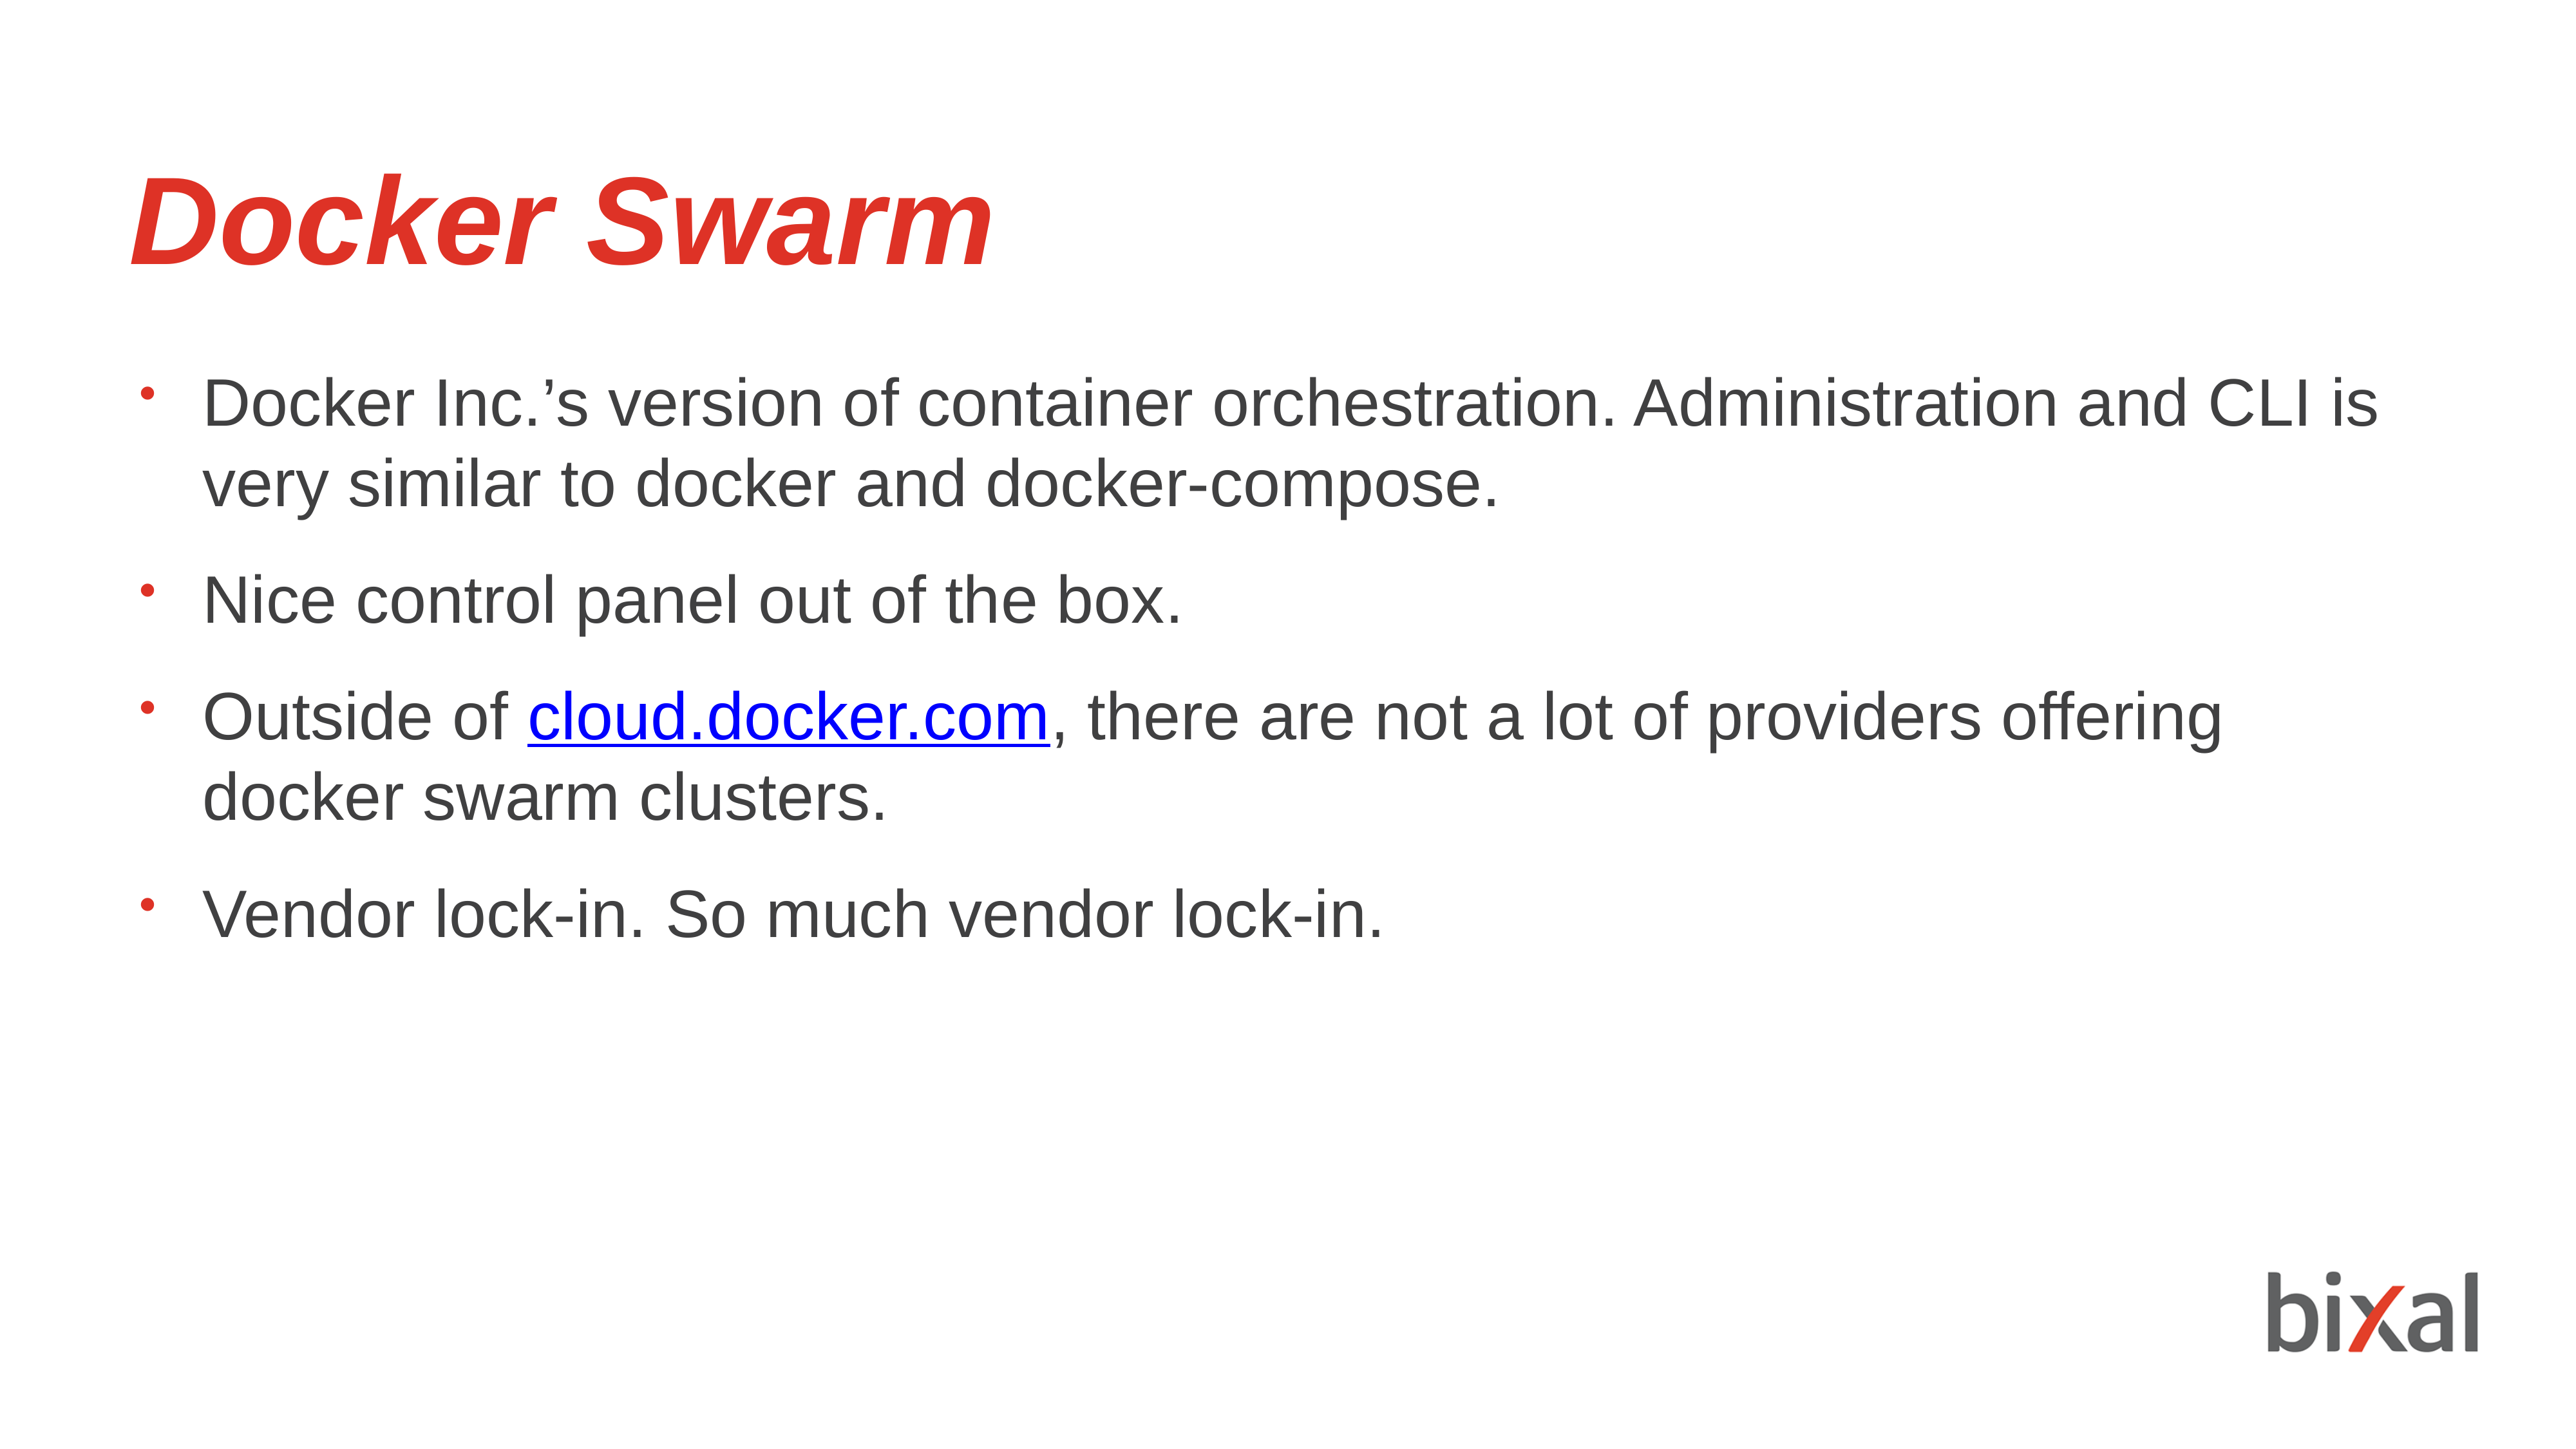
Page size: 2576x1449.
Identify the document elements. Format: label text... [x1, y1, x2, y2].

list Docker Inc.’s version of container orchestration. Administration and CLI is very similar to docker and docker-compose. Nice control panel out of the box. Outside of cloud.docker.com, there are not a lot of providers offering docker swarm clusters. Vendor lock-in. So much vendor lock-in. [133, 353, 2408, 956]
picture [2264, 1208, 2508, 1426]
list Docker Swarm [123, 147, 2499, 309]
